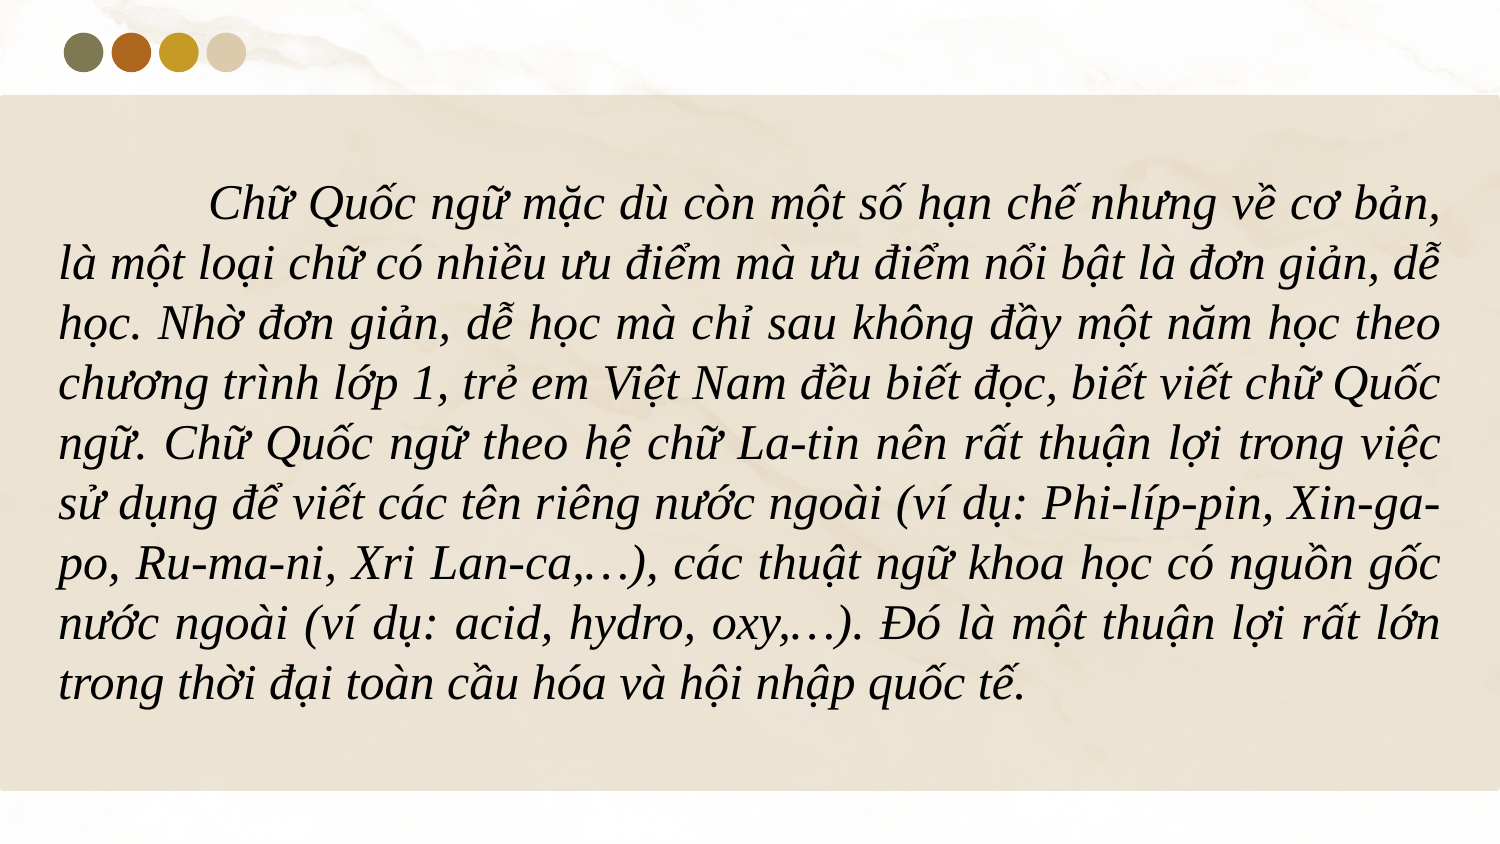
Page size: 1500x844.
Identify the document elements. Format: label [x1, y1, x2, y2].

text_box [0, 94, 1500, 792]
text_box [206, 32, 247, 73]
text_box [111, 32, 152, 73]
text_box [63, 32, 104, 73]
text_box [158, 32, 199, 73]
